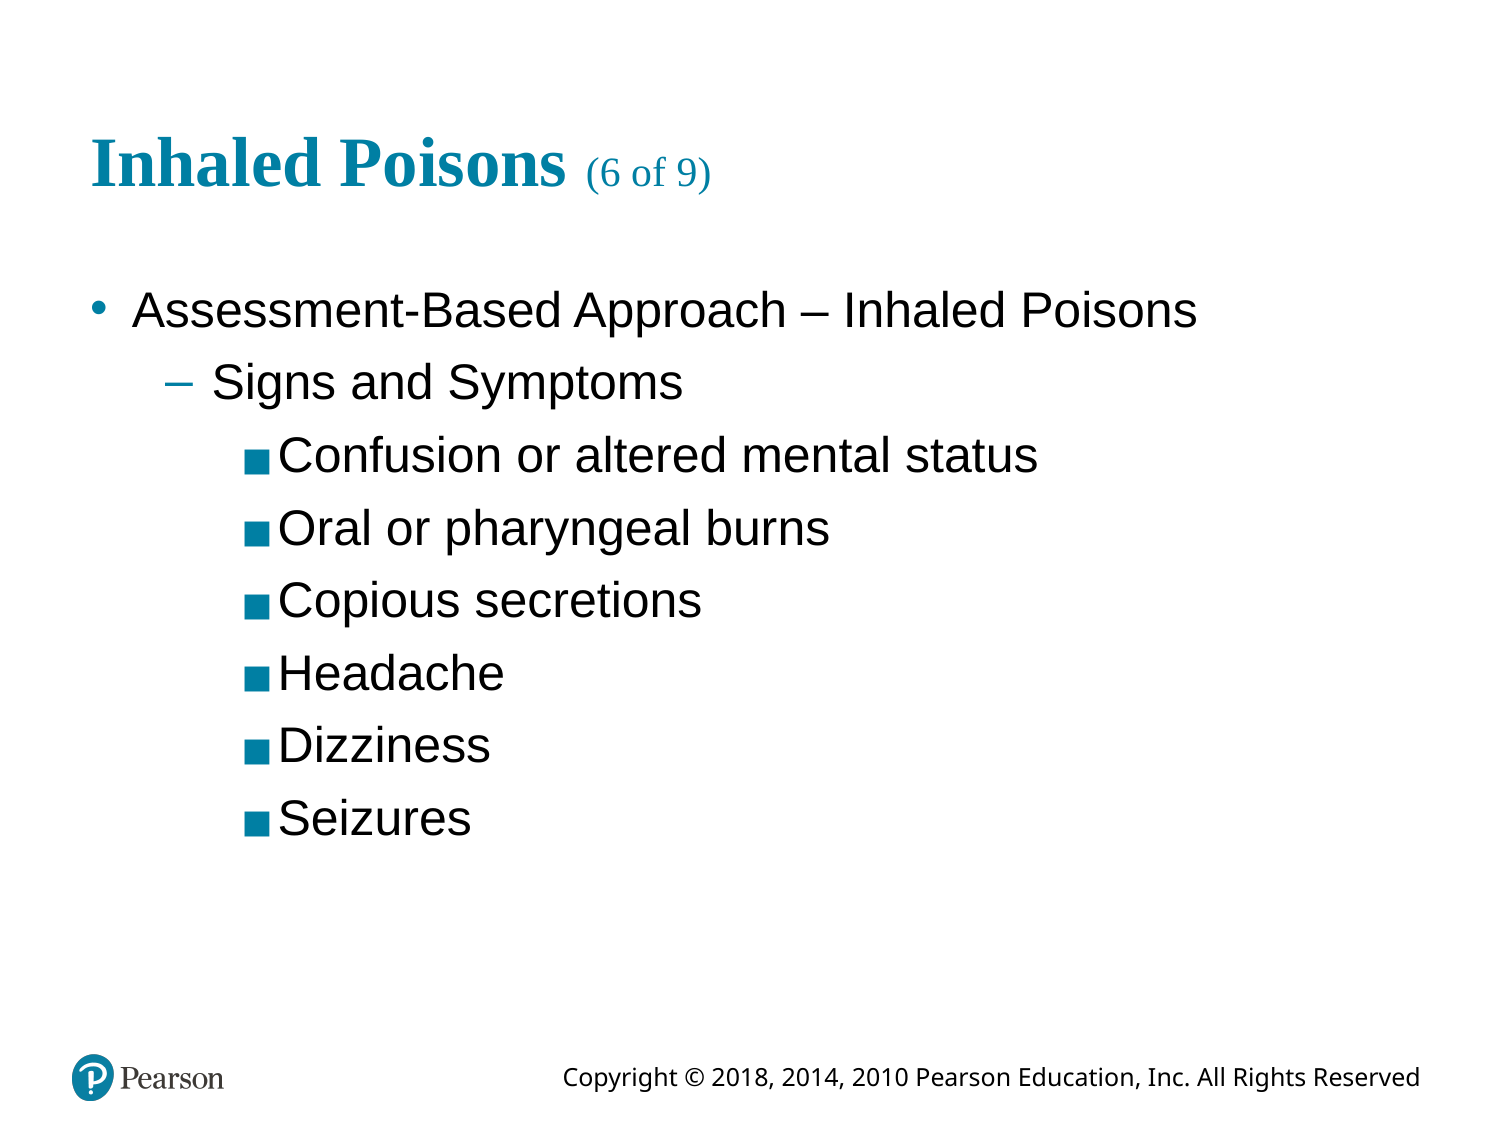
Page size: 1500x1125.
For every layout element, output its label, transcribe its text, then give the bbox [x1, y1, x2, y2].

picture [72, 1087, 83, 1101]
list Assessment-Based Approach – Inhaled Poisons Signs and Symptoms Confusion or altered mental status Oral or pharyngeal burns Copious secretions Headache Dizziness Seizures [75, 262, 1425, 1005]
picture [98, 1054, 224, 1101]
title Inhaled Poisons (6 of 9) [75, 35, 1425, 216]
picture [72, 1054, 88, 1070]
picture [80, 1063, 106, 1088]
